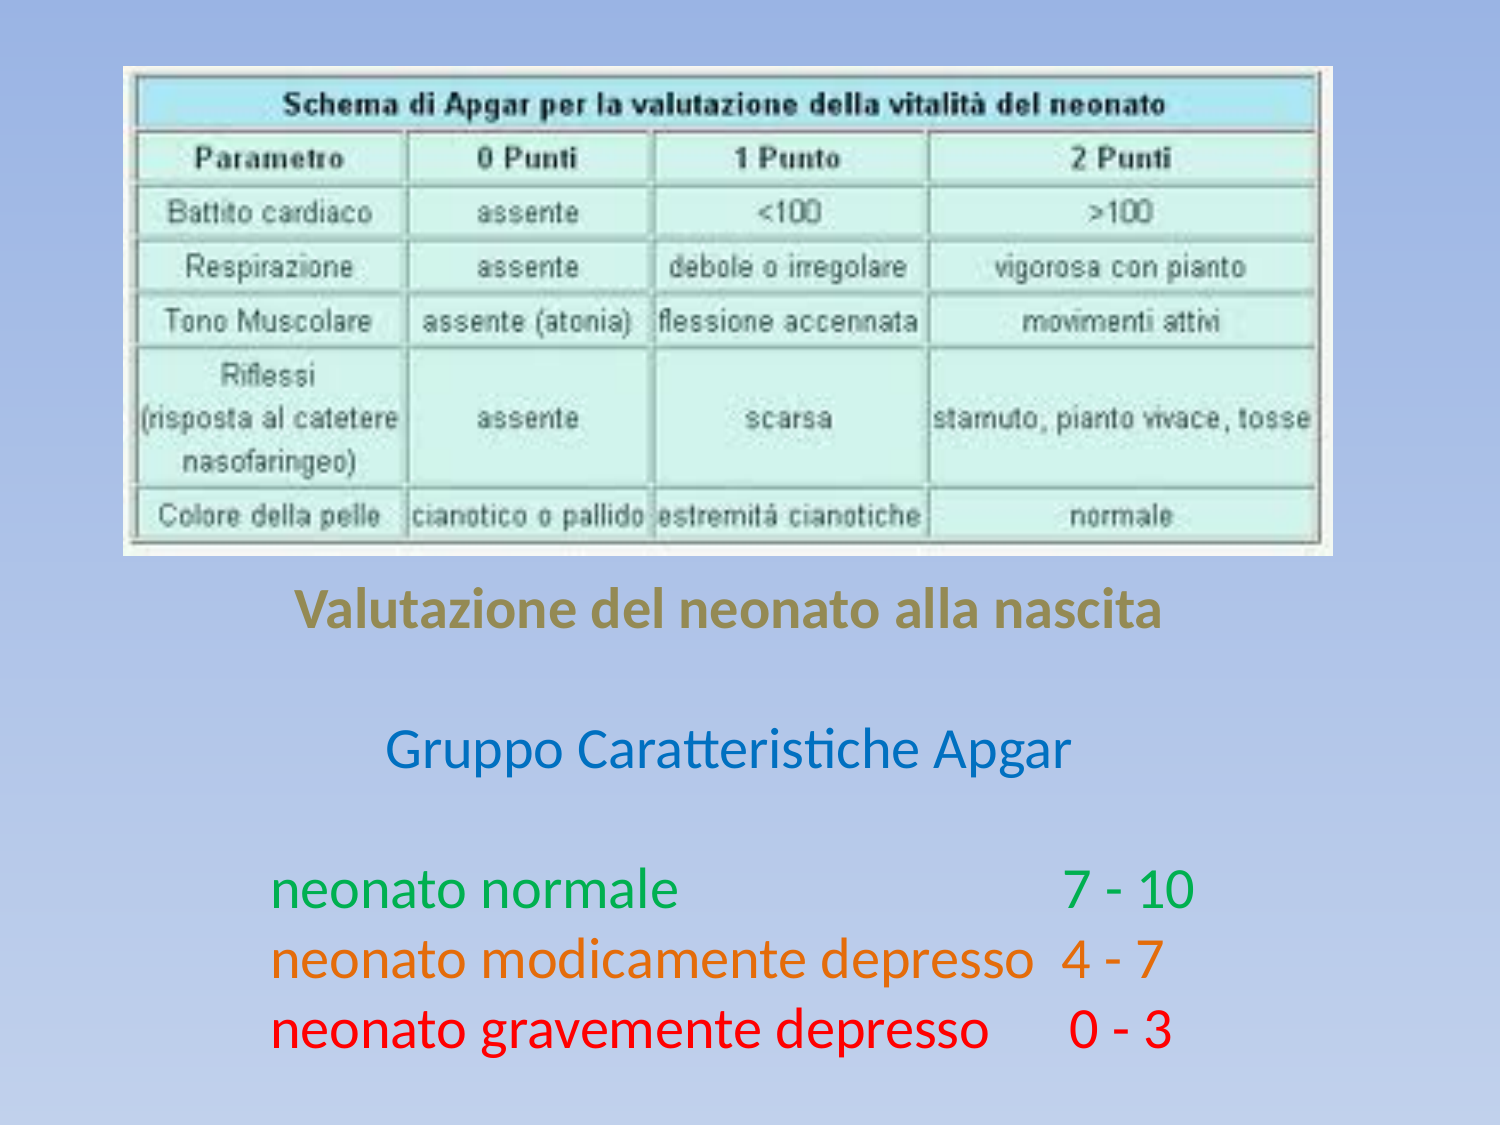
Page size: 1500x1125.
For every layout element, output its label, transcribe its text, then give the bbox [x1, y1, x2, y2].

picture [123, 66, 1333, 557]
text_box Valutazione del neonato alla nascita Gruppo Caratteristiche Apgar neonato normale 7 - 10 neonato modicamente depresso 4 - 7 neonato gravemente depresso 0 - 3 [242, 565, 1217, 1068]
